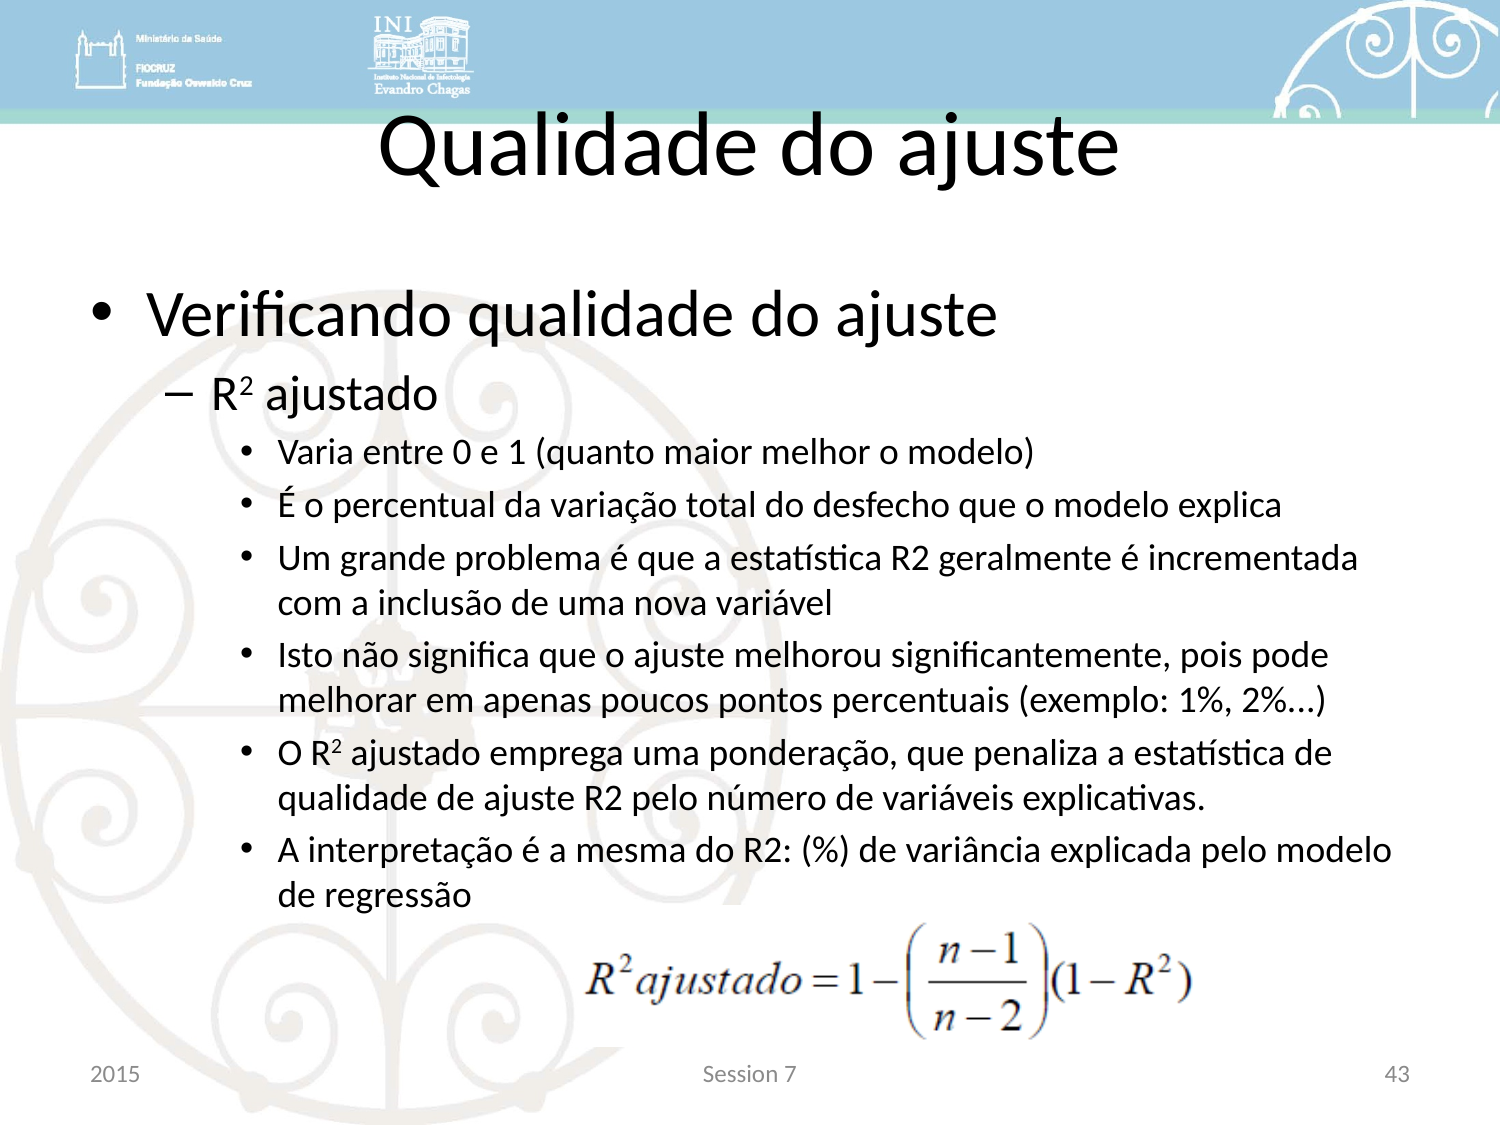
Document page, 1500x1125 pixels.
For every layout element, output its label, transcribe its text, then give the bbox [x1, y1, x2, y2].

title Qualidade do ajuste [75, 45, 1425, 233]
list Verificando qualidade do ajuste R2 ajustado Varia entre 0 e 1 (quanto maior melhor o modelo) É o percentual da variação total do desfecho que o modelo explica Um grande problema é que a estatística R2 geralmente é incrementada com a inclusão de uma nova variável Isto não significa que o ajuste melhorou significantemente, pois pode melhorar em apenas poucos pontos percentuais (exemplo: 1%, 2%...) O R2 ajustado emprega uma ponderação, que penaliza a estatística de qualidade de ajuste R2 pelo número de variáveis explicativas. A interpretação é a mesma do R2: (%) de variância explicada pelo modelo de regressão [75, 262, 1425, 988]
slide_number 43 [1074, 1042, 1425, 1103]
slide_number 2015 [75, 1042, 425, 1103]
footer Session 7 [512, 1042, 988, 1103]
picture [0, 0, 1500, 1125]
